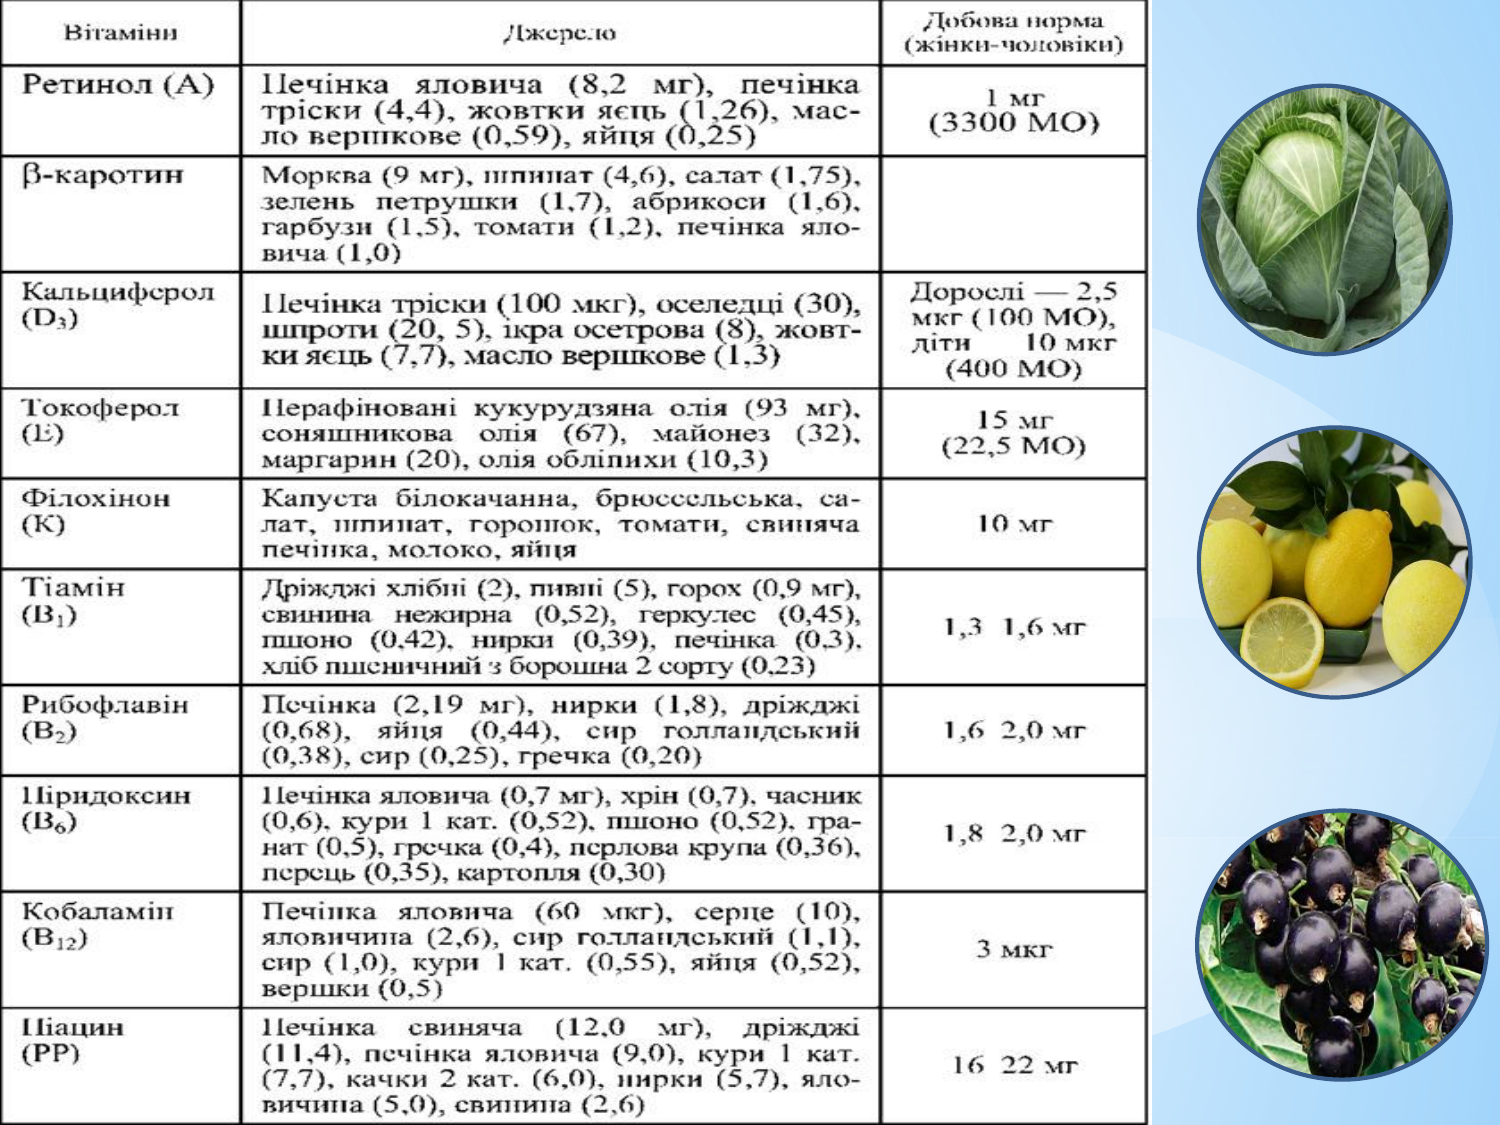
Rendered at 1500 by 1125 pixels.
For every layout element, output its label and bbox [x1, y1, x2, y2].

text_box [1198, 427, 1471, 698]
picture [0, 0, 1152, 1125]
text_box [1197, 810, 1488, 1080]
text_box [1198, 85, 1451, 355]
